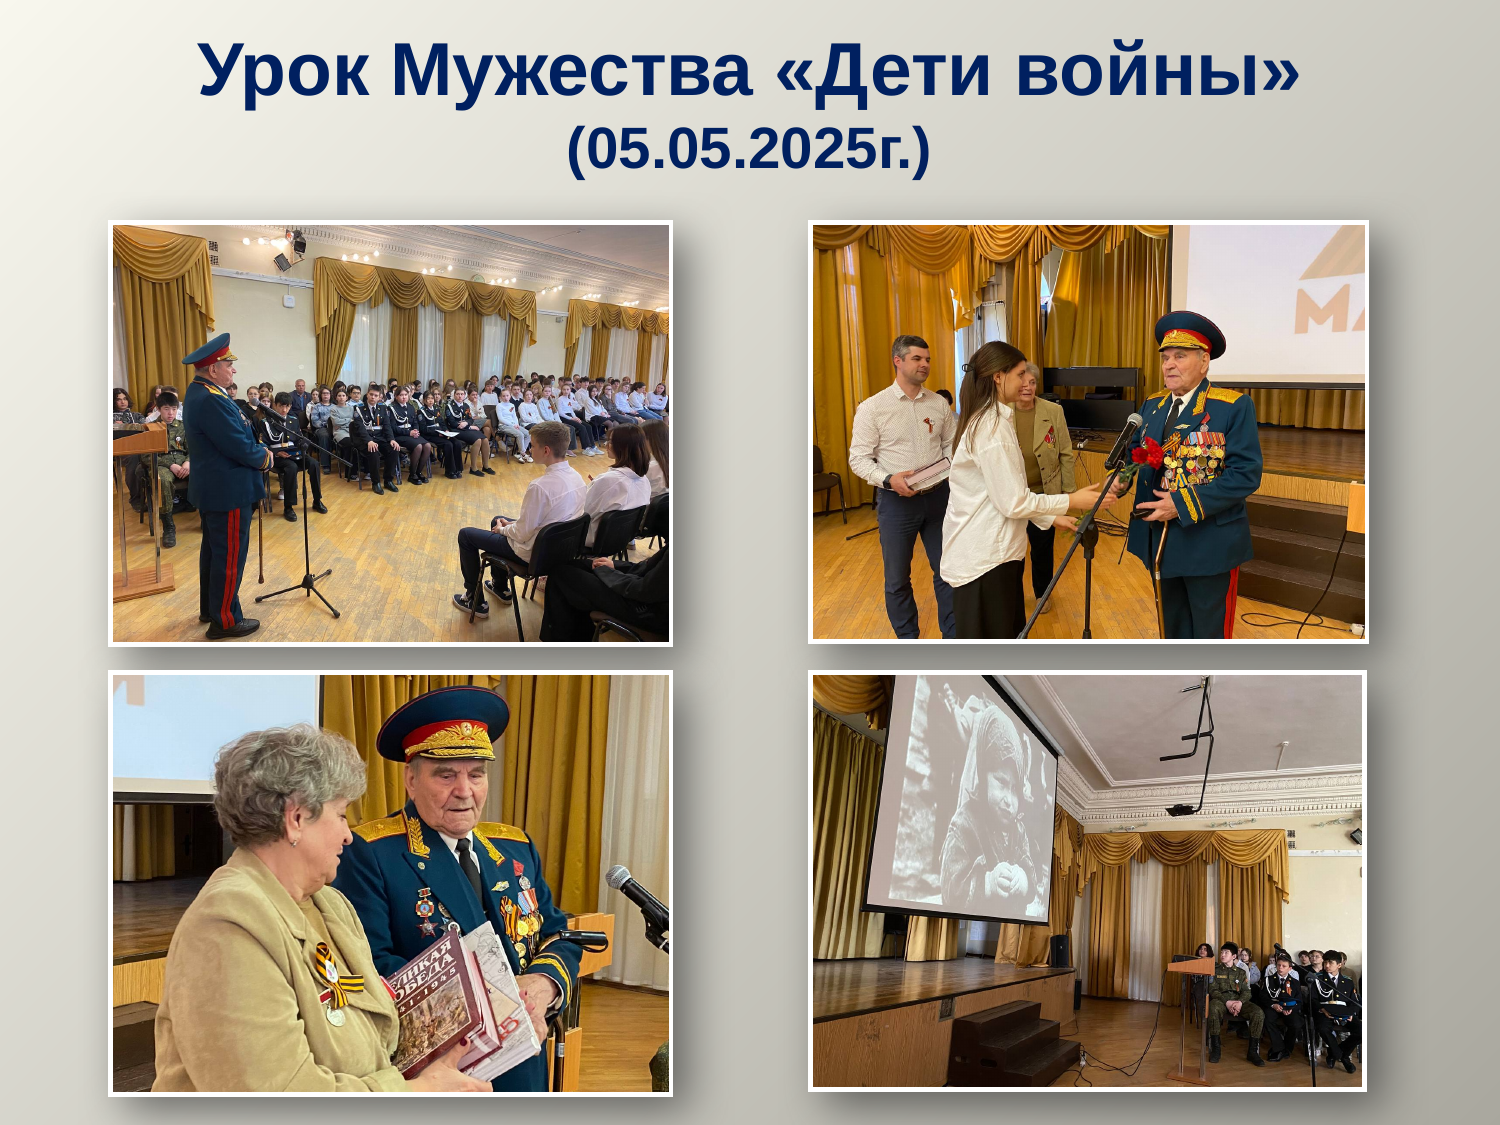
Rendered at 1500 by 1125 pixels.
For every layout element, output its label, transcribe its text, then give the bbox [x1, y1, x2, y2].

title Урок Мужества «Дети войны» (05.05.2025г.) [37, 12, 1463, 188]
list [812, 674, 1363, 1088]
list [812, 224, 1365, 640]
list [112, 674, 669, 1093]
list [112, 224, 669, 643]
